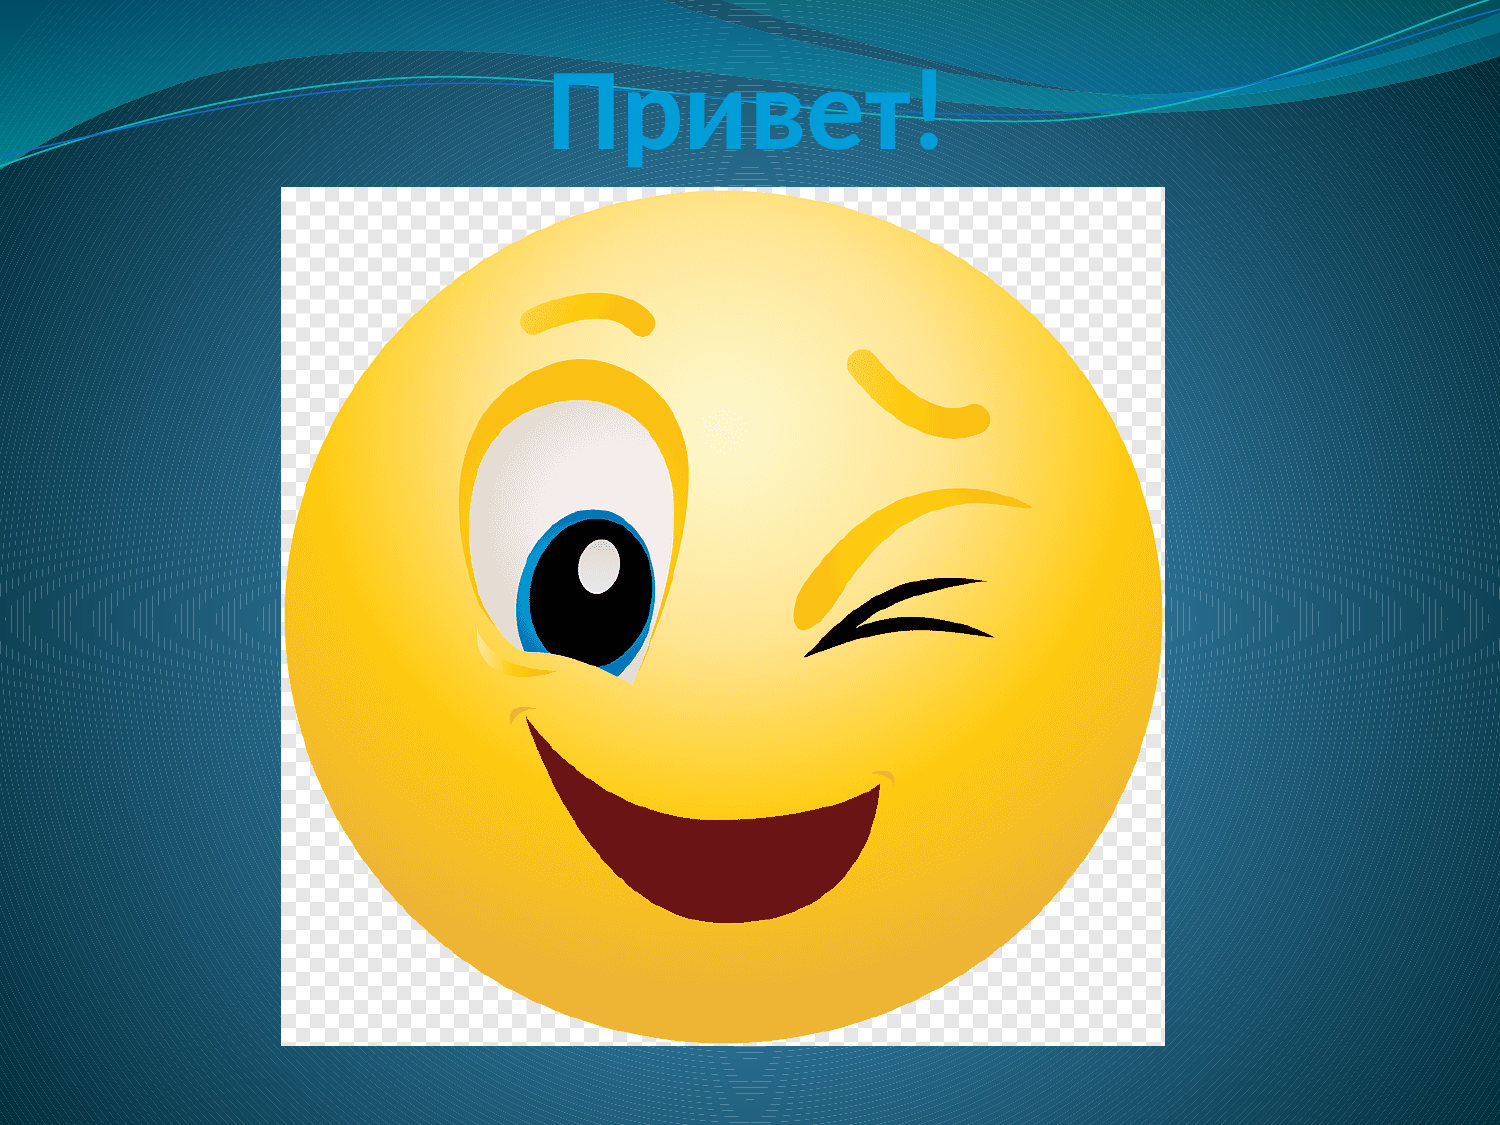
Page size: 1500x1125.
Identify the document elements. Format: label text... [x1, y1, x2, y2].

picture [280, 187, 1165, 1047]
title Привет! [112, 0, 1388, 173]
